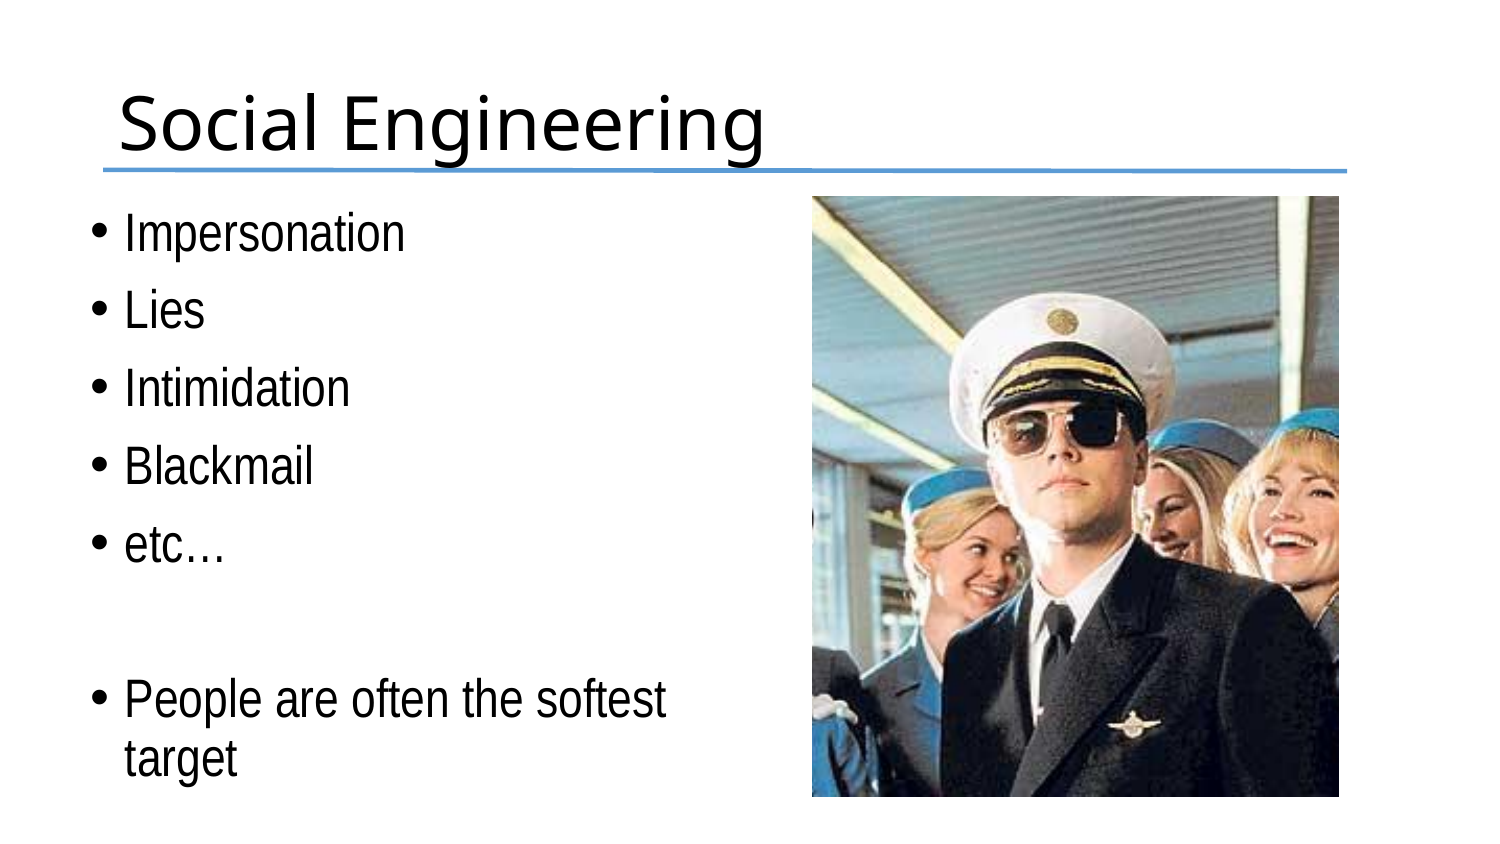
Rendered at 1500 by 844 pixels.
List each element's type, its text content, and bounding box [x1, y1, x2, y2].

title Social Engineering [103, 44, 1397, 208]
list Impersonation Lies Intimidation Blackmail etc… People are often the softest target [75, 196, 750, 797]
picture [812, 196, 1339, 797]
